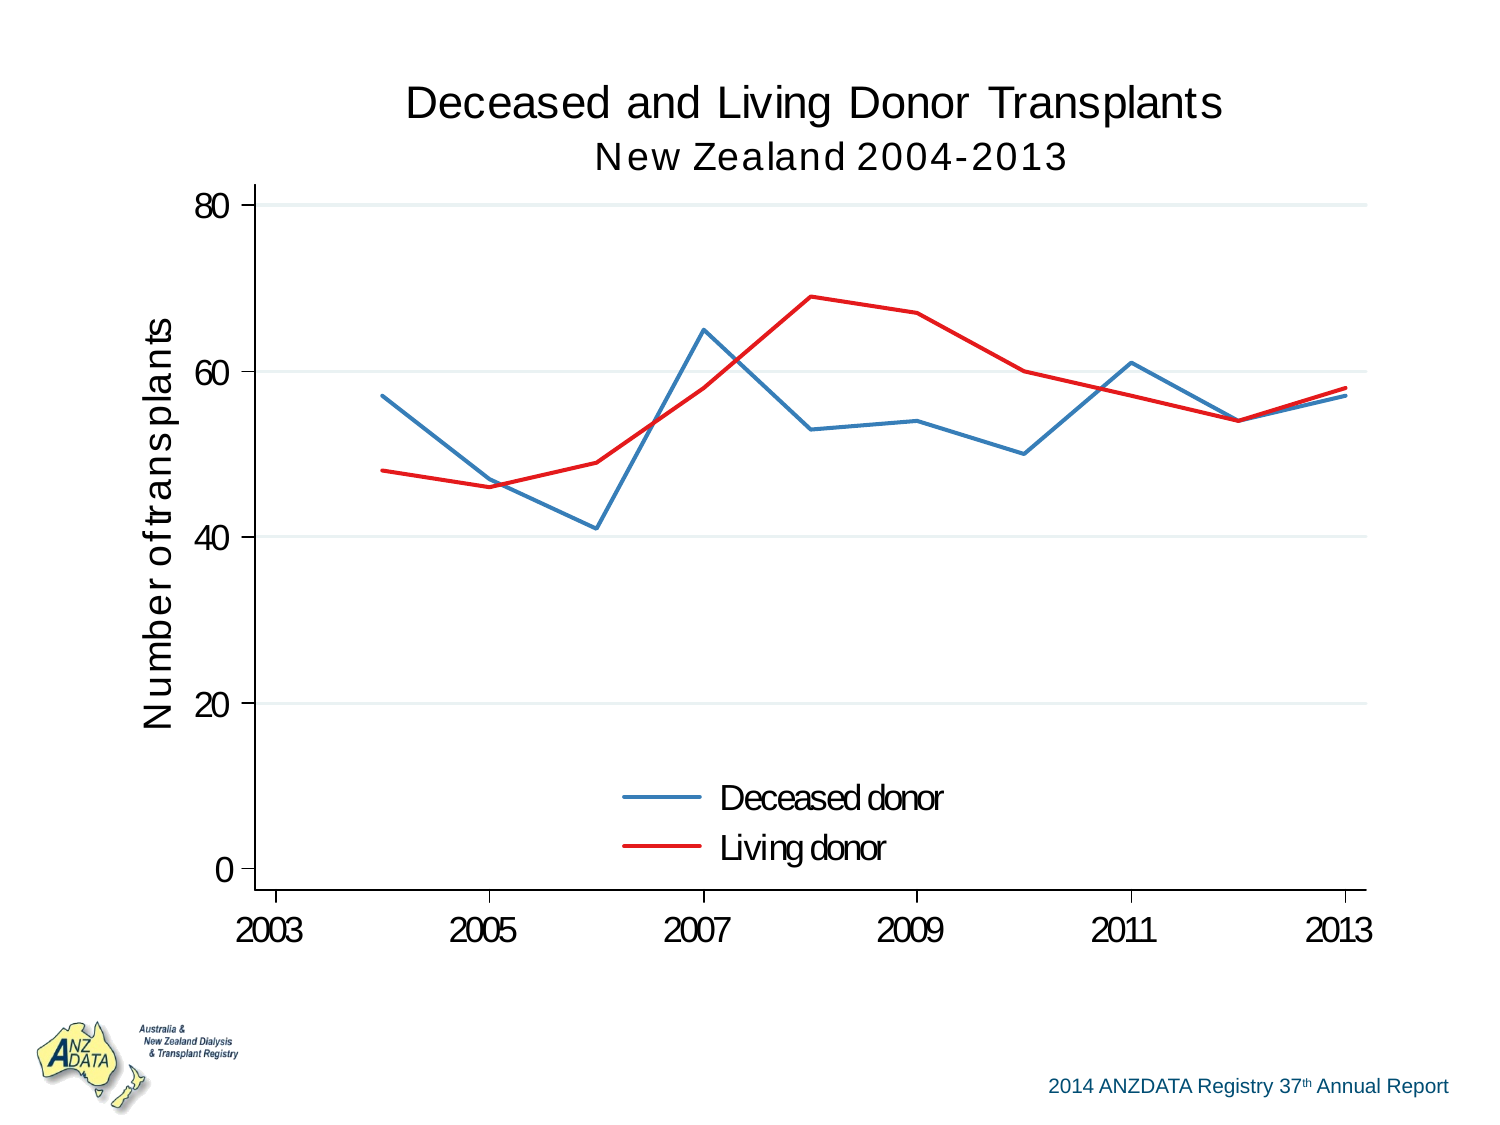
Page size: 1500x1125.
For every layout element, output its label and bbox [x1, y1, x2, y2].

picture [29, 1016, 243, 1118]
picture [1306, 1078, 1311, 1087]
picture [100, 42, 1400, 988]
